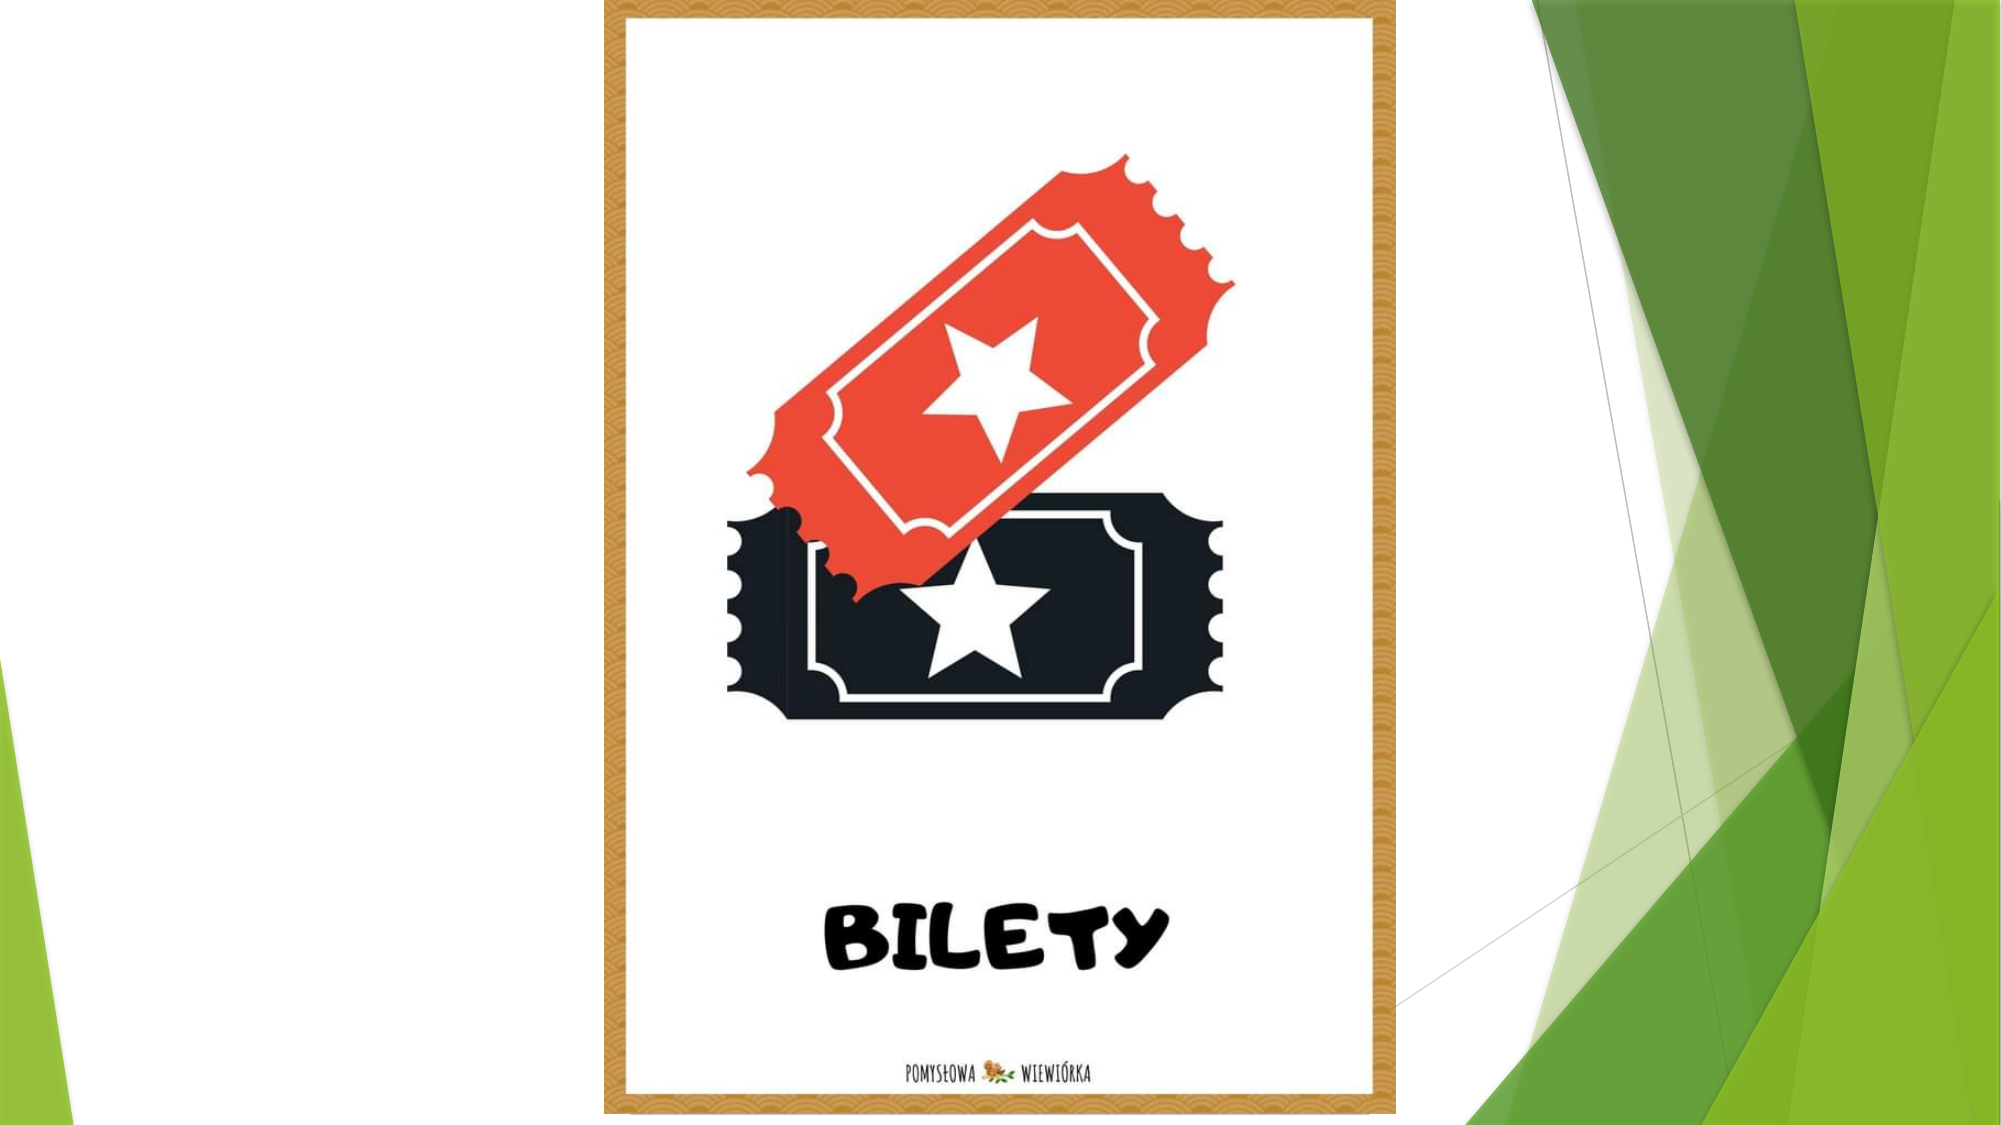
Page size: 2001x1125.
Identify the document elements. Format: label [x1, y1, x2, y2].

picture [603, 0, 1397, 1125]
